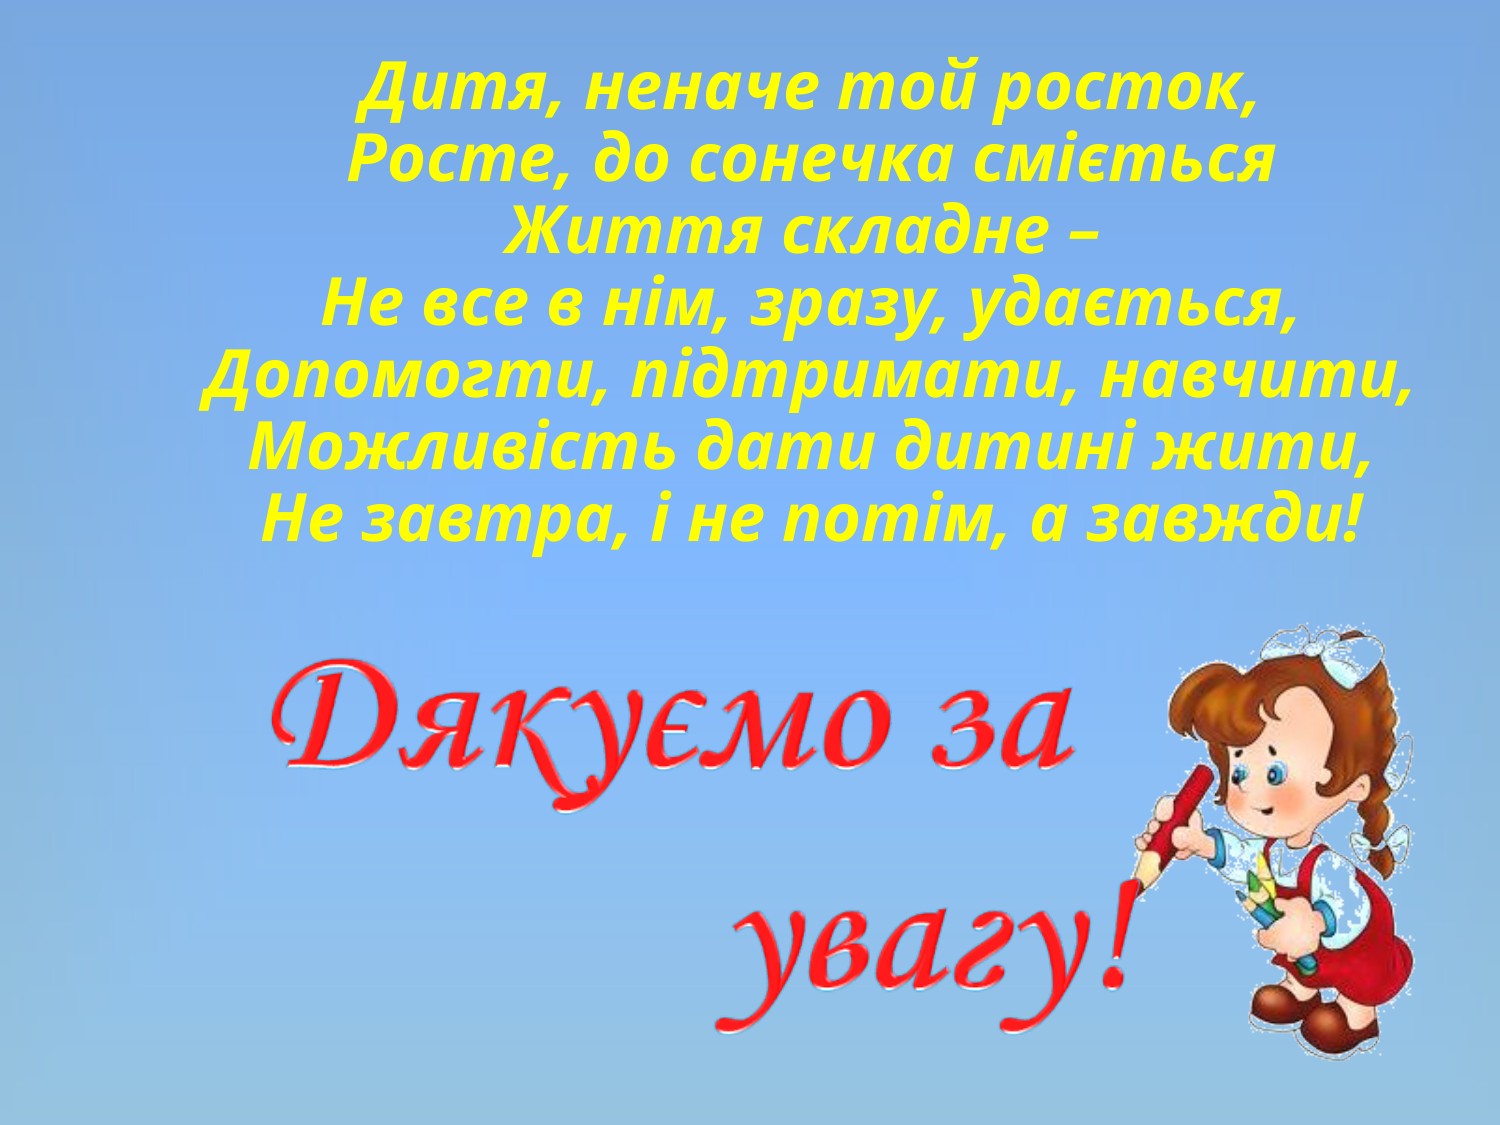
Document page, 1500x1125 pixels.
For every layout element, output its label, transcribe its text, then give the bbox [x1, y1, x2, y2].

title Дитя, неначе той росток, Росте, до сонечка сміється Життя складне – Не все в нім, зразу, удається, Допомогти, підтримати, навчити, Можливість дати дитині жити, Не завтра, і не потім, а завжди! [124, 66, 1500, 575]
picture [128, 550, 1460, 1067]
